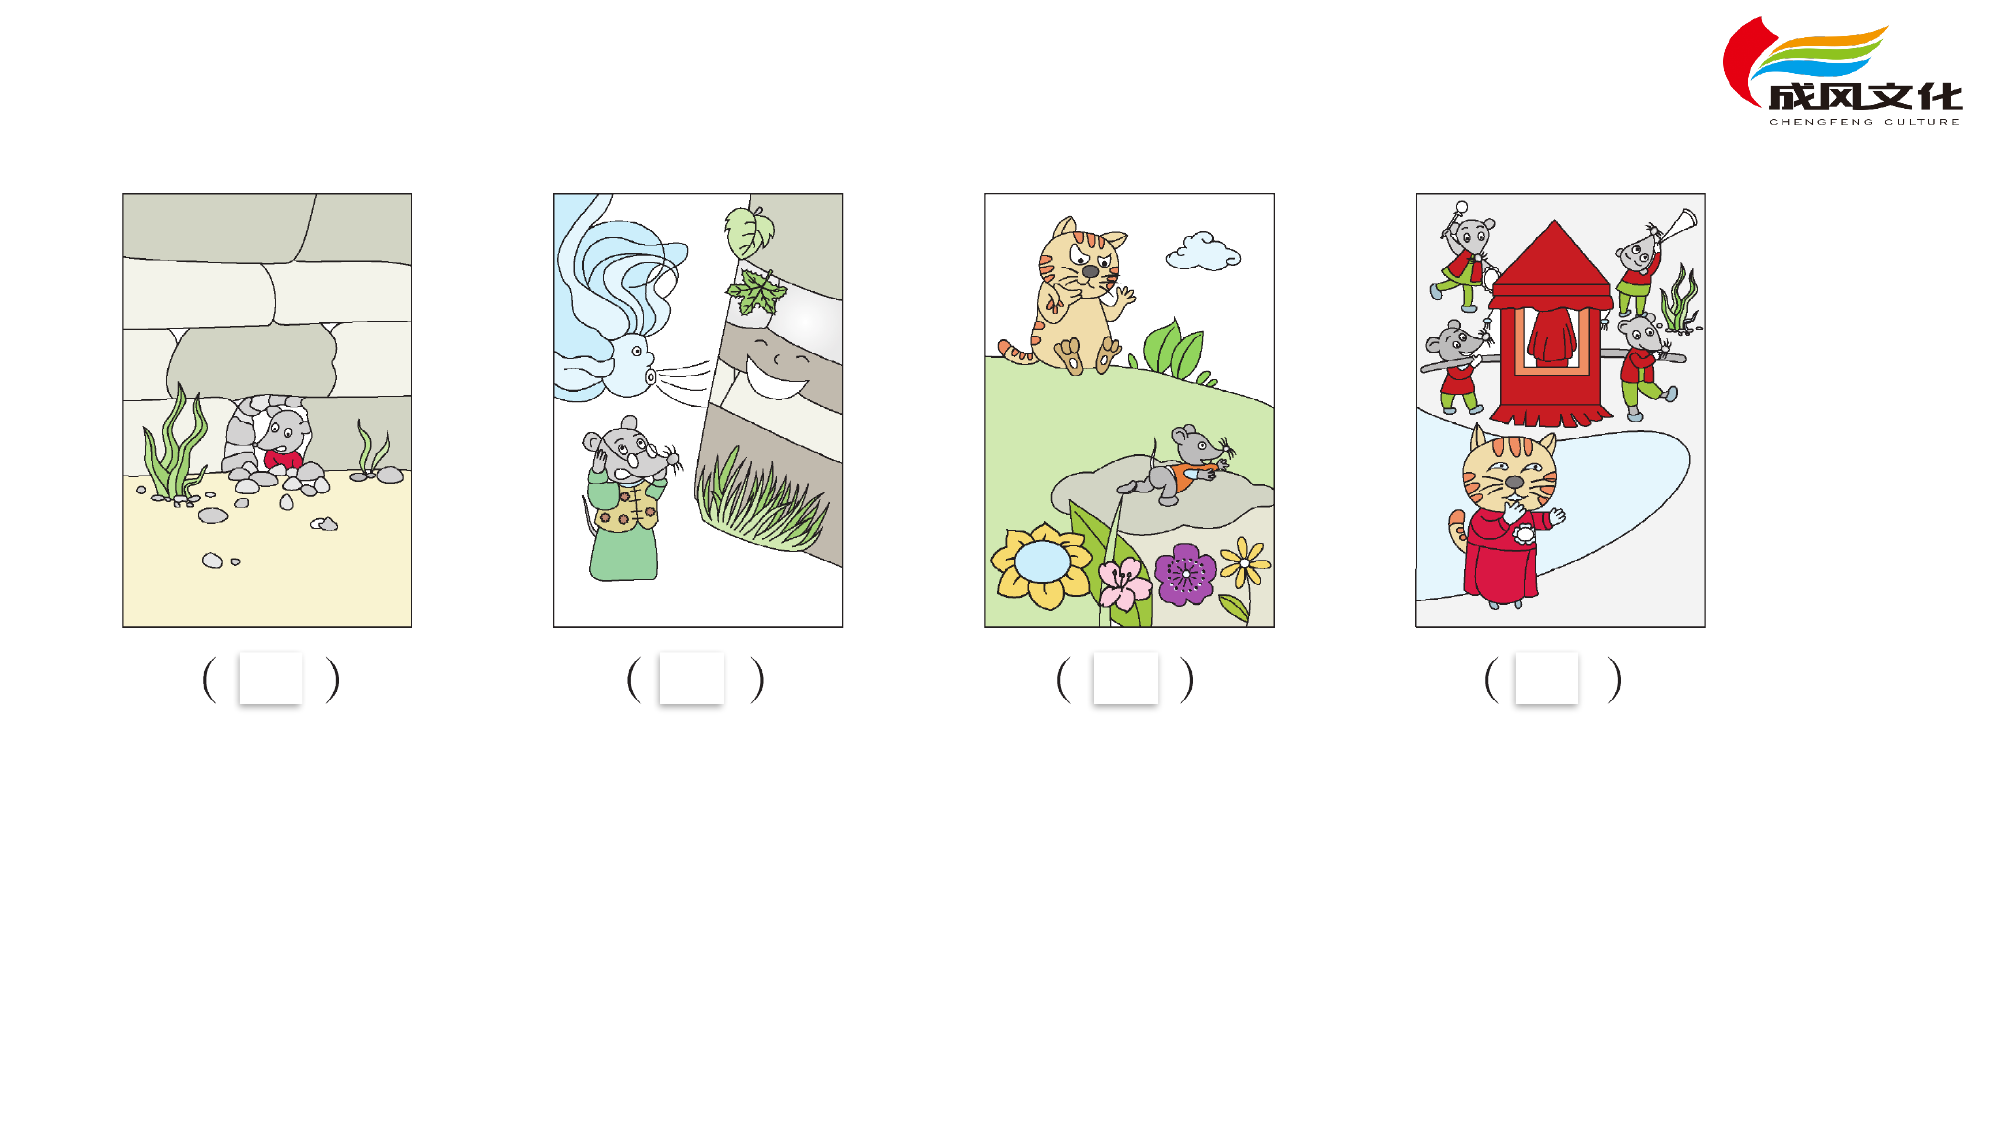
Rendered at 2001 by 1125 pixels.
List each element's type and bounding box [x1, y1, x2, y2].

picture [117, 176, 2000, 719]
picture [1708, 0, 1986, 136]
